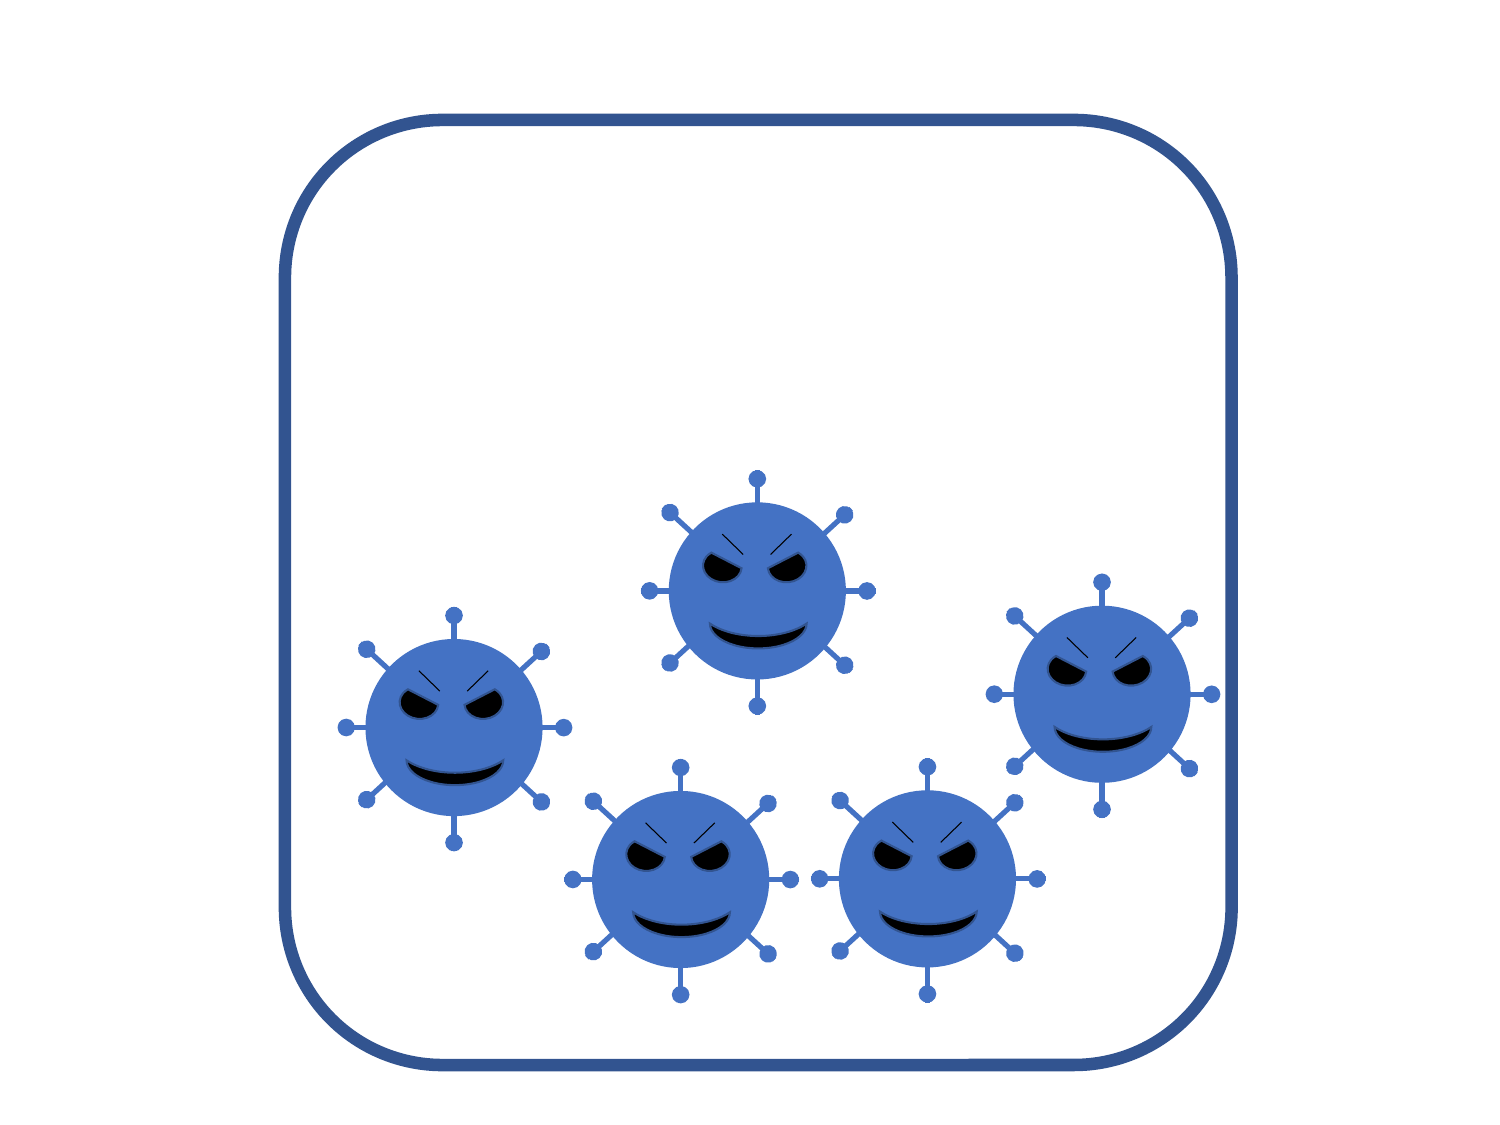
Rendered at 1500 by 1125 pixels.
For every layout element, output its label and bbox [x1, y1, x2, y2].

text_box [564, 758, 800, 1004]
text_box [337, 606, 573, 852]
text_box [985, 573, 1221, 819]
text_box [283, 118, 1233, 1067]
text_box [810, 758, 1046, 1003]
text_box [640, 470, 876, 715]
